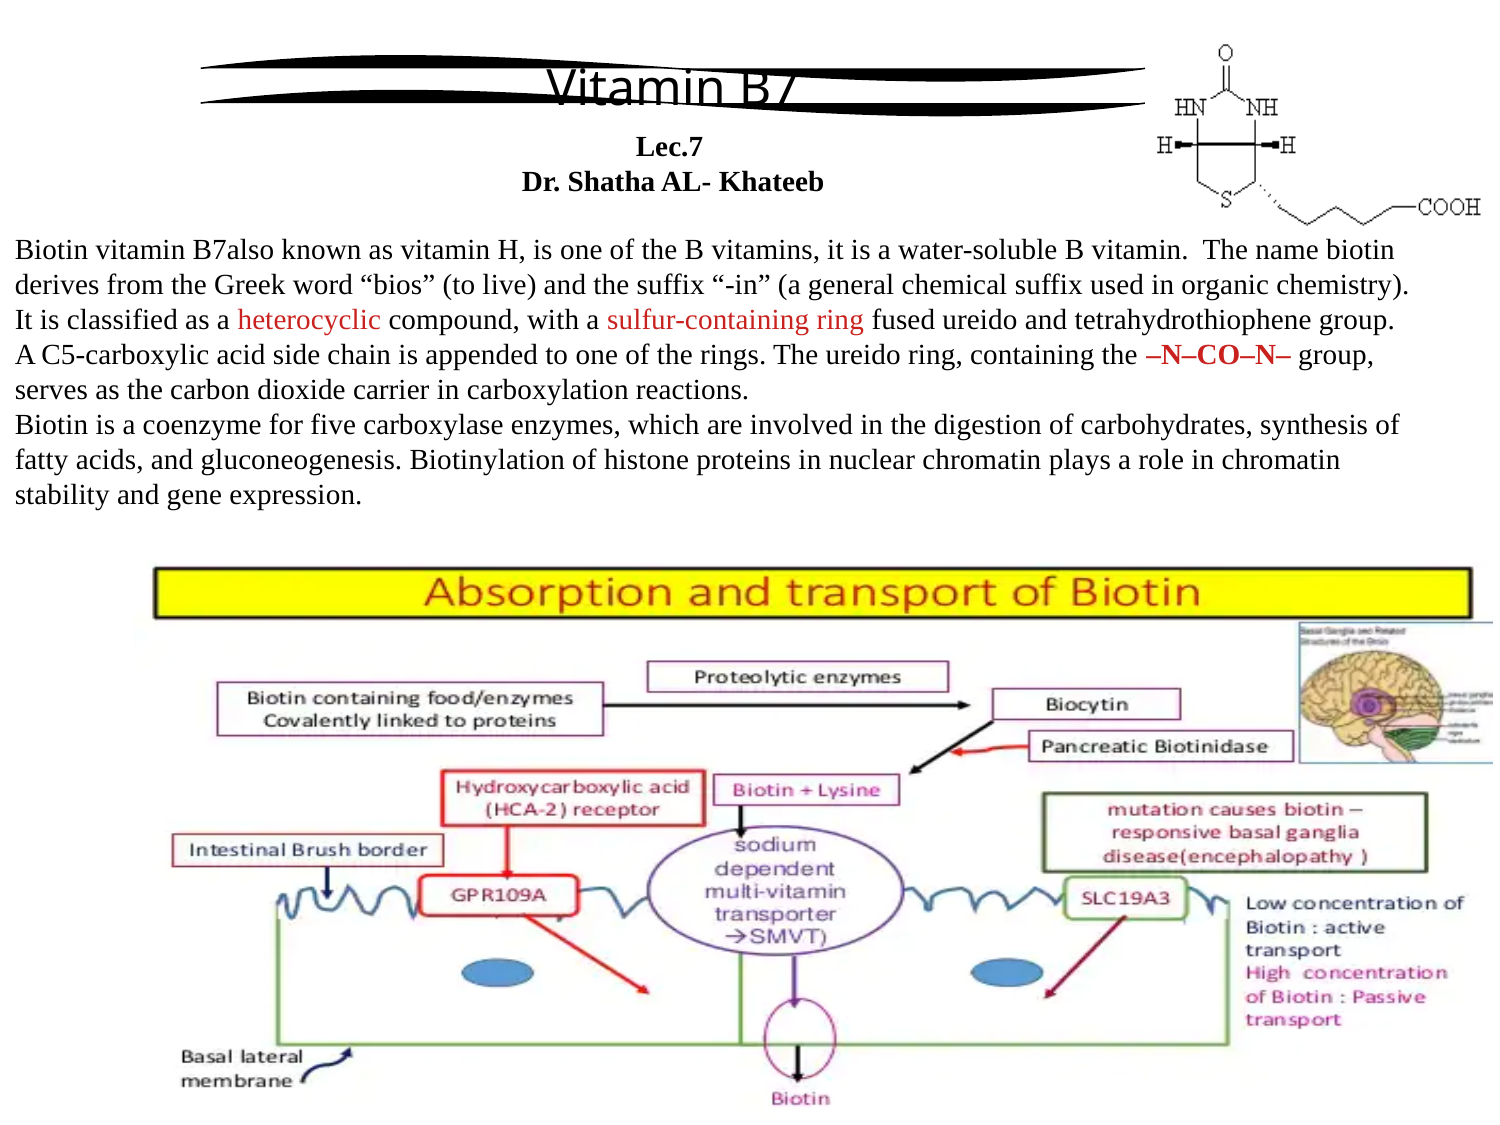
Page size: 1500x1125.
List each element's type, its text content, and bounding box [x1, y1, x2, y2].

text_box Biotin vitamin B7also known as vitamin H, is one of the B vitamins, it is a water-soluble B vitamin. The name biotin derives from the Greek word “bios” (to live) and the suffix “-in” (a general chemical suffix used in organic chemistry). It is classified as a heterocyclic compound, with a sulfur-containing ring fused ureido and tetrahydrothiophene group. A C5-carboxylic acid side chain is appended to one of the rings. The ureido ring, containing the –N–CO–N– group, serves as the carbon dioxide carrier in carboxylation reactions. Biotin is a coenzyme for five carboxylase enzymes, which are involved in the digestion of carbohydrates, synthesis of fatty acids, and gluconeogenesis. Biotinylation of histone proteins in nuclear chromatin plays a role in chromatin stability and gene expression. [0, 222, 1454, 518]
text_box Vitamin B7 [200, 90, 1140, 116]
picture [134, 537, 1493, 1118]
text_box Vitamin B7 [200, 55, 1140, 81]
picture [1145, 24, 1493, 239]
text_box Lec.7 Dr. Shatha AL- Khateeb [444, 119, 903, 205]
